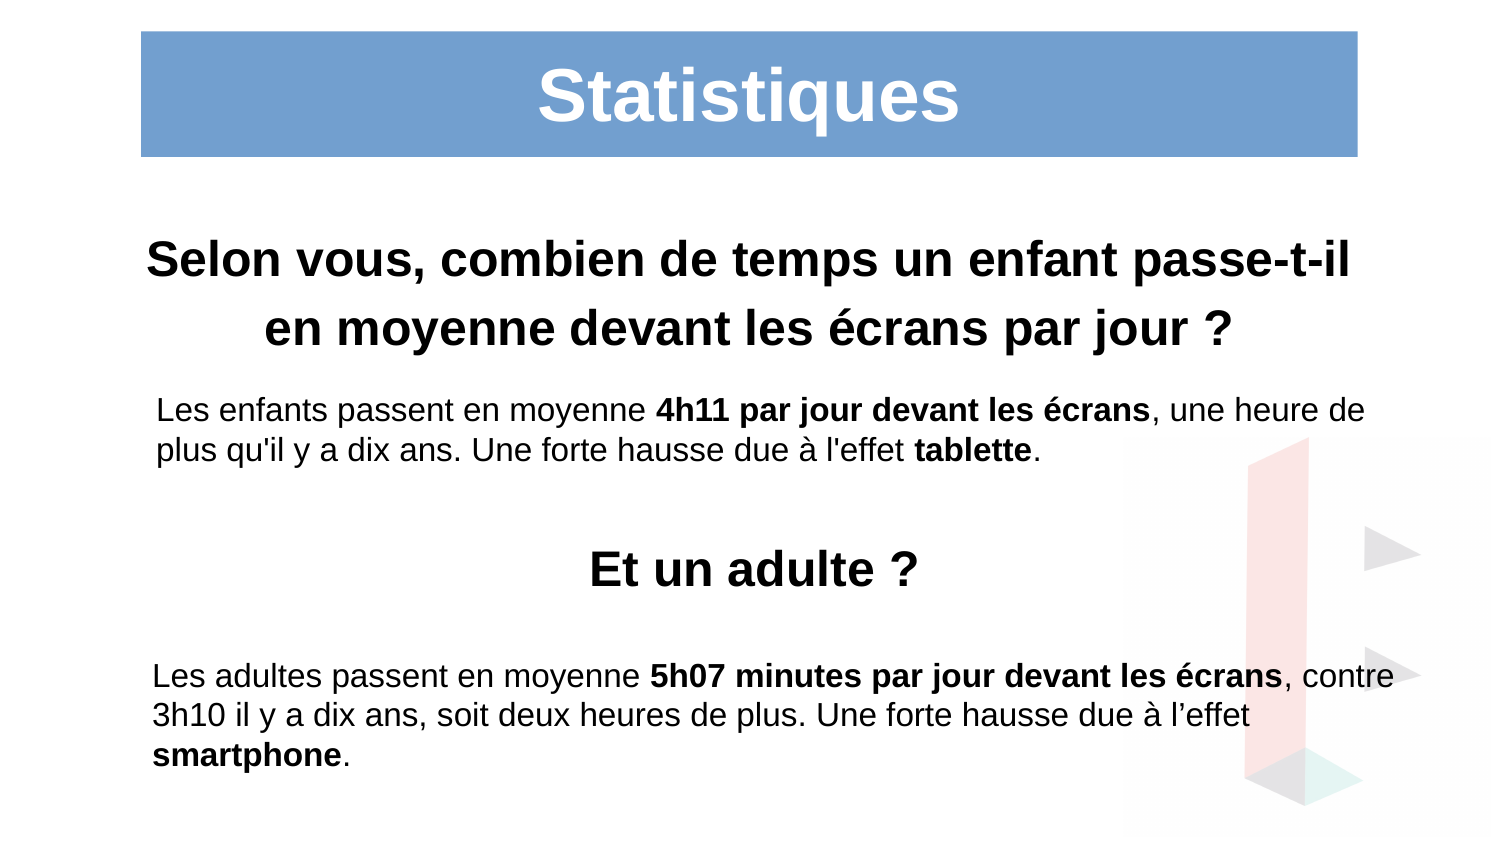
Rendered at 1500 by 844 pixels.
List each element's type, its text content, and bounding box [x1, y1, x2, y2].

text_box Les enfants passent en moyenne 4h11 par jour devant les écrans, une heure de plus qu'il y a dix ans. Une forte hausse due à l'effet tablette. [141, 372, 1432, 528]
picture [1123, 437, 1492, 837]
text_box Selon vous, combien de temps un enfant passe-t-il en moyenne devant les écrans par jour ? [104, 202, 1395, 358]
text_box Les adultes passent en moyenne 5h07 minutes par jour devant les écrans, contre 3h10 il y a dix ans, soit deux heures de plus. Une forte hausse due à l’effet smartphone. [137, 638, 1117, 794]
text_box Statistiques [141, 31, 1358, 157]
text_box Et un adulte ? [151, 521, 1117, 625]
